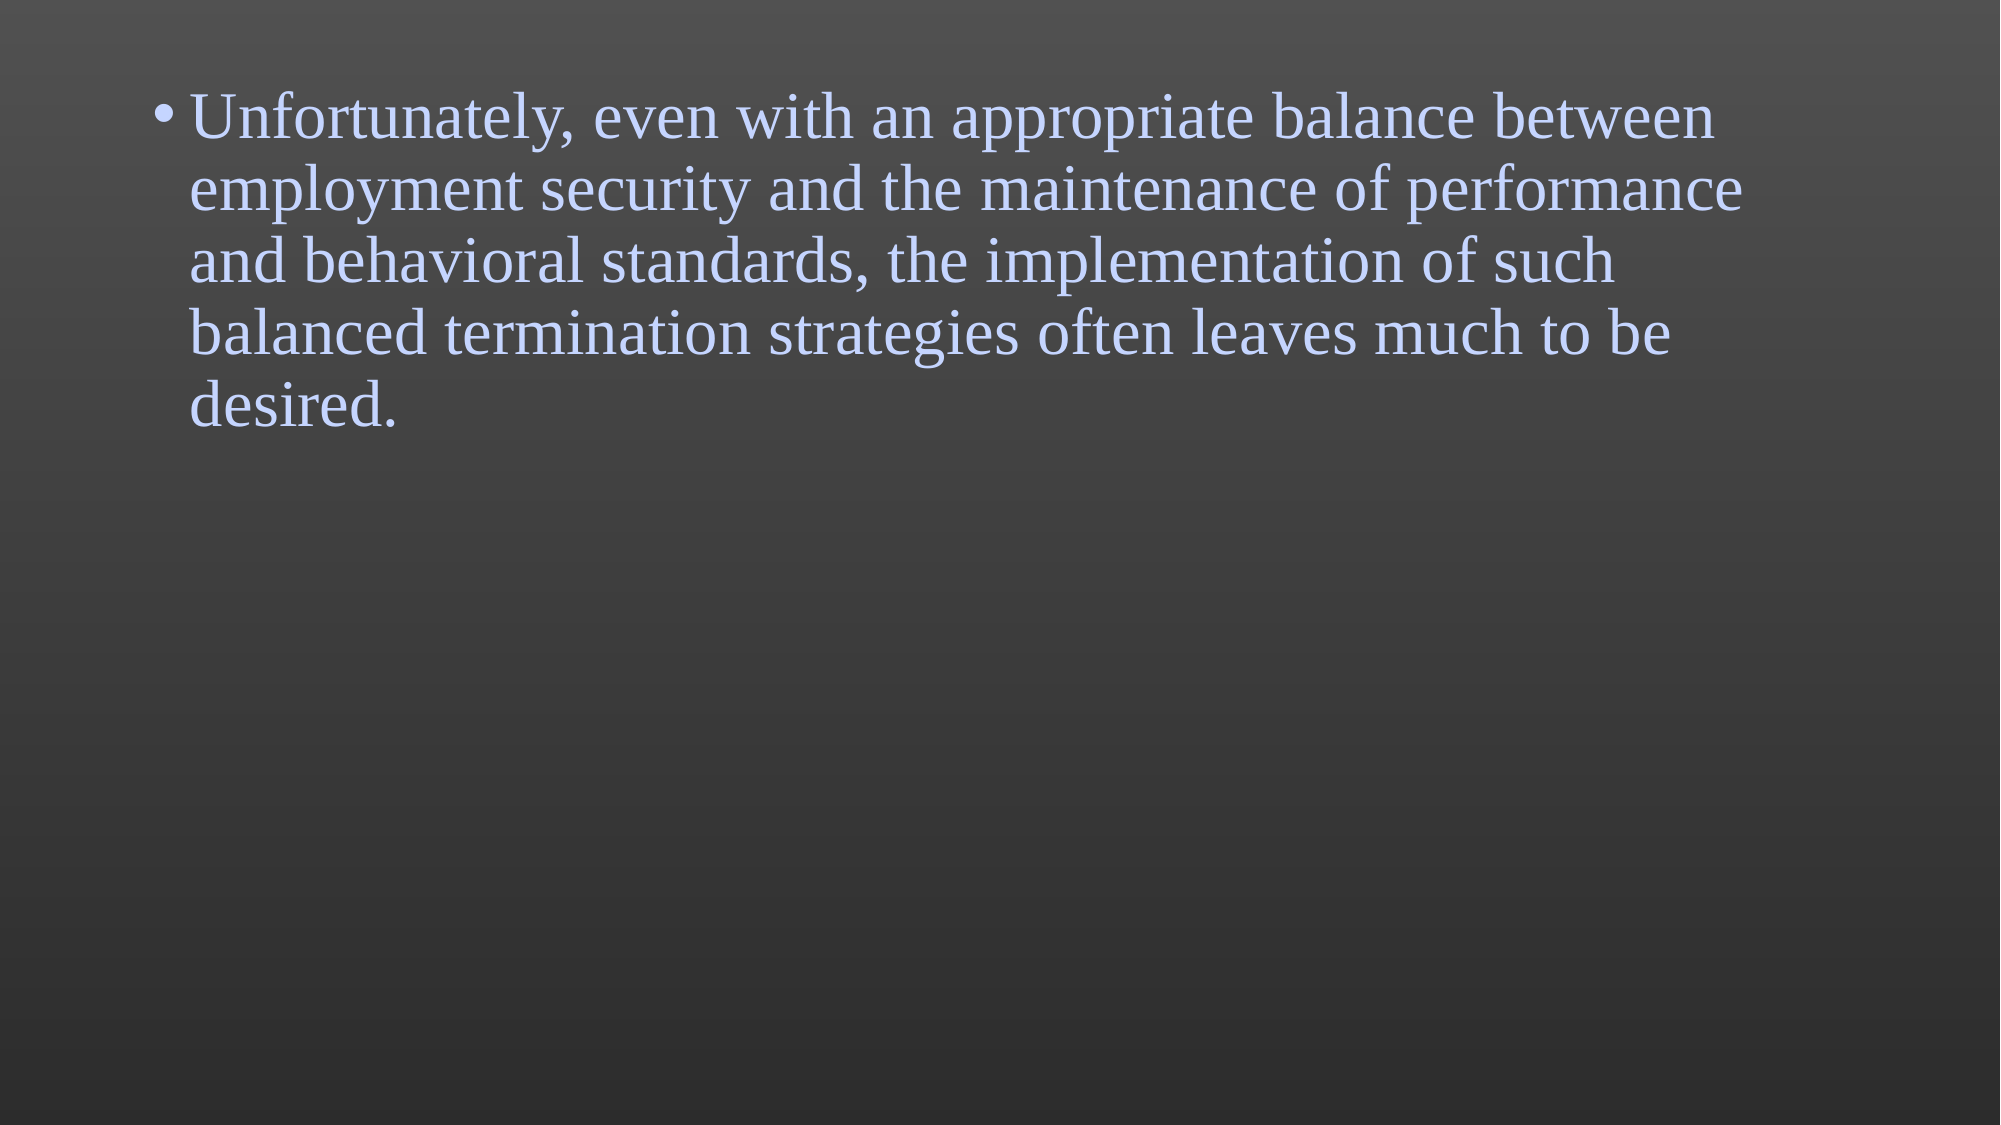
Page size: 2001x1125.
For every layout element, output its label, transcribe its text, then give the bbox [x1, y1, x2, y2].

list Unfortunately, even with an appropriate balance between employment security and the maintenance of performance and behavioral standards, the implementation of such balanced termination strategies often leaves much to be desired. [137, 73, 1863, 1050]
